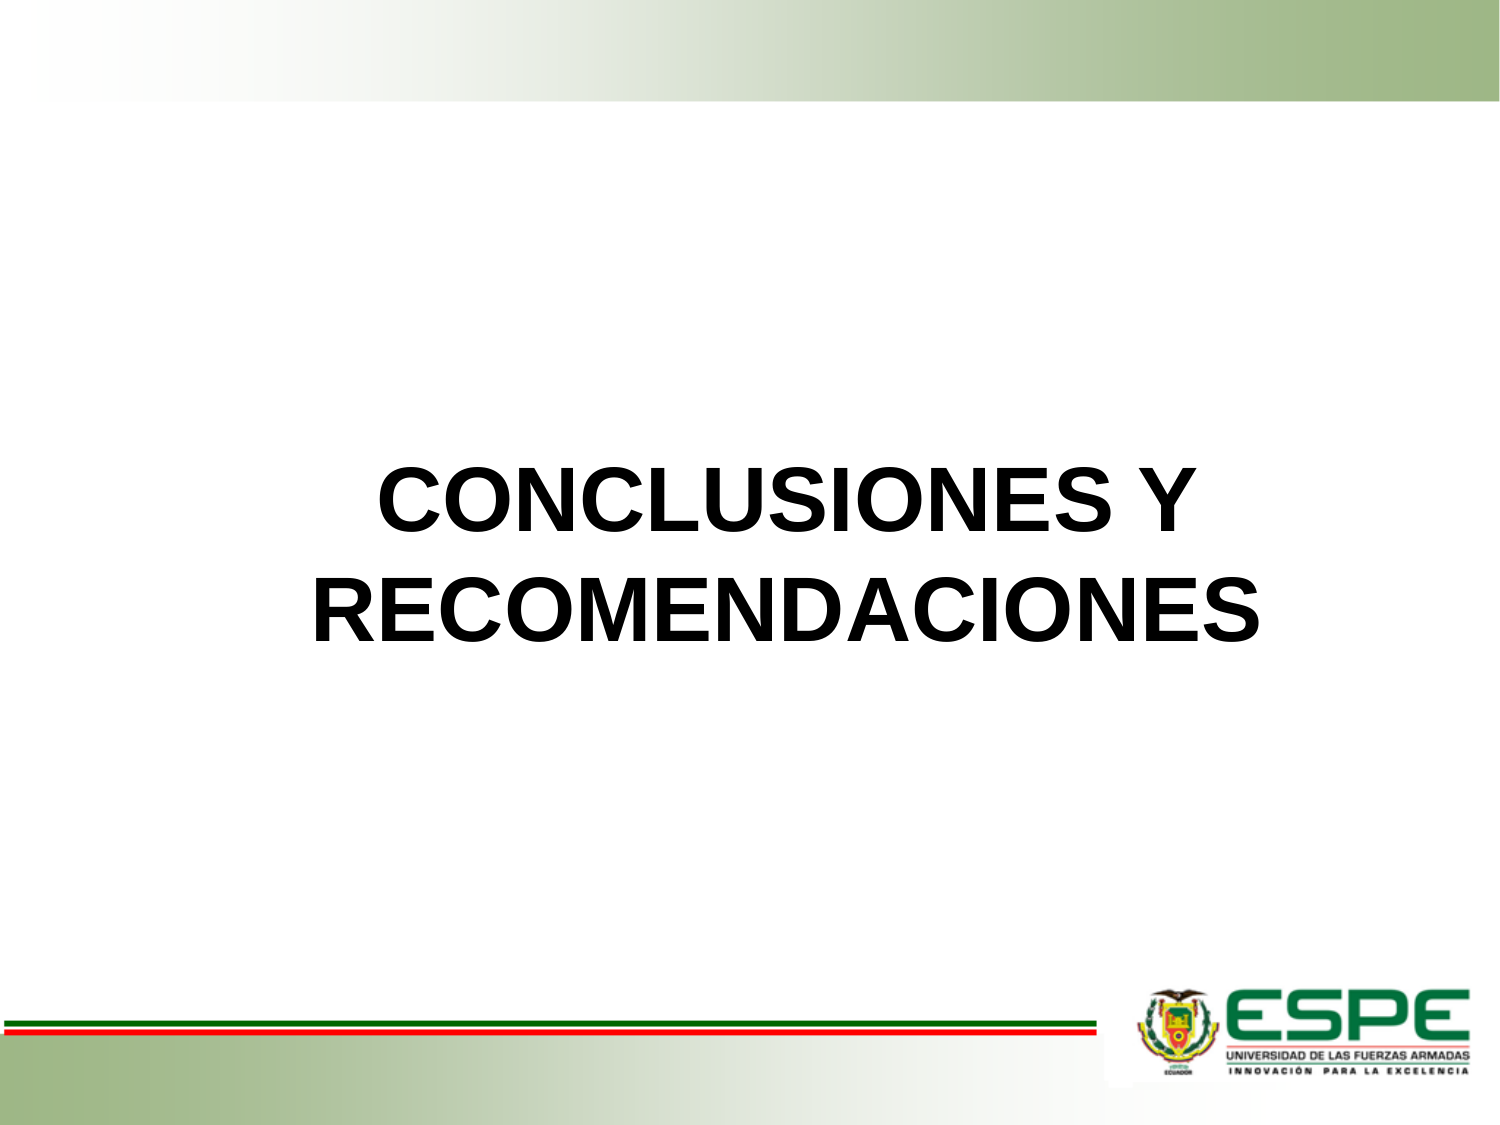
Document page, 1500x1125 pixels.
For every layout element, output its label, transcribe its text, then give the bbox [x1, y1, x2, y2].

picture [0, 0, 1500, 1125]
title Conclusiones y Recomendaciones [111, 455, 1463, 644]
